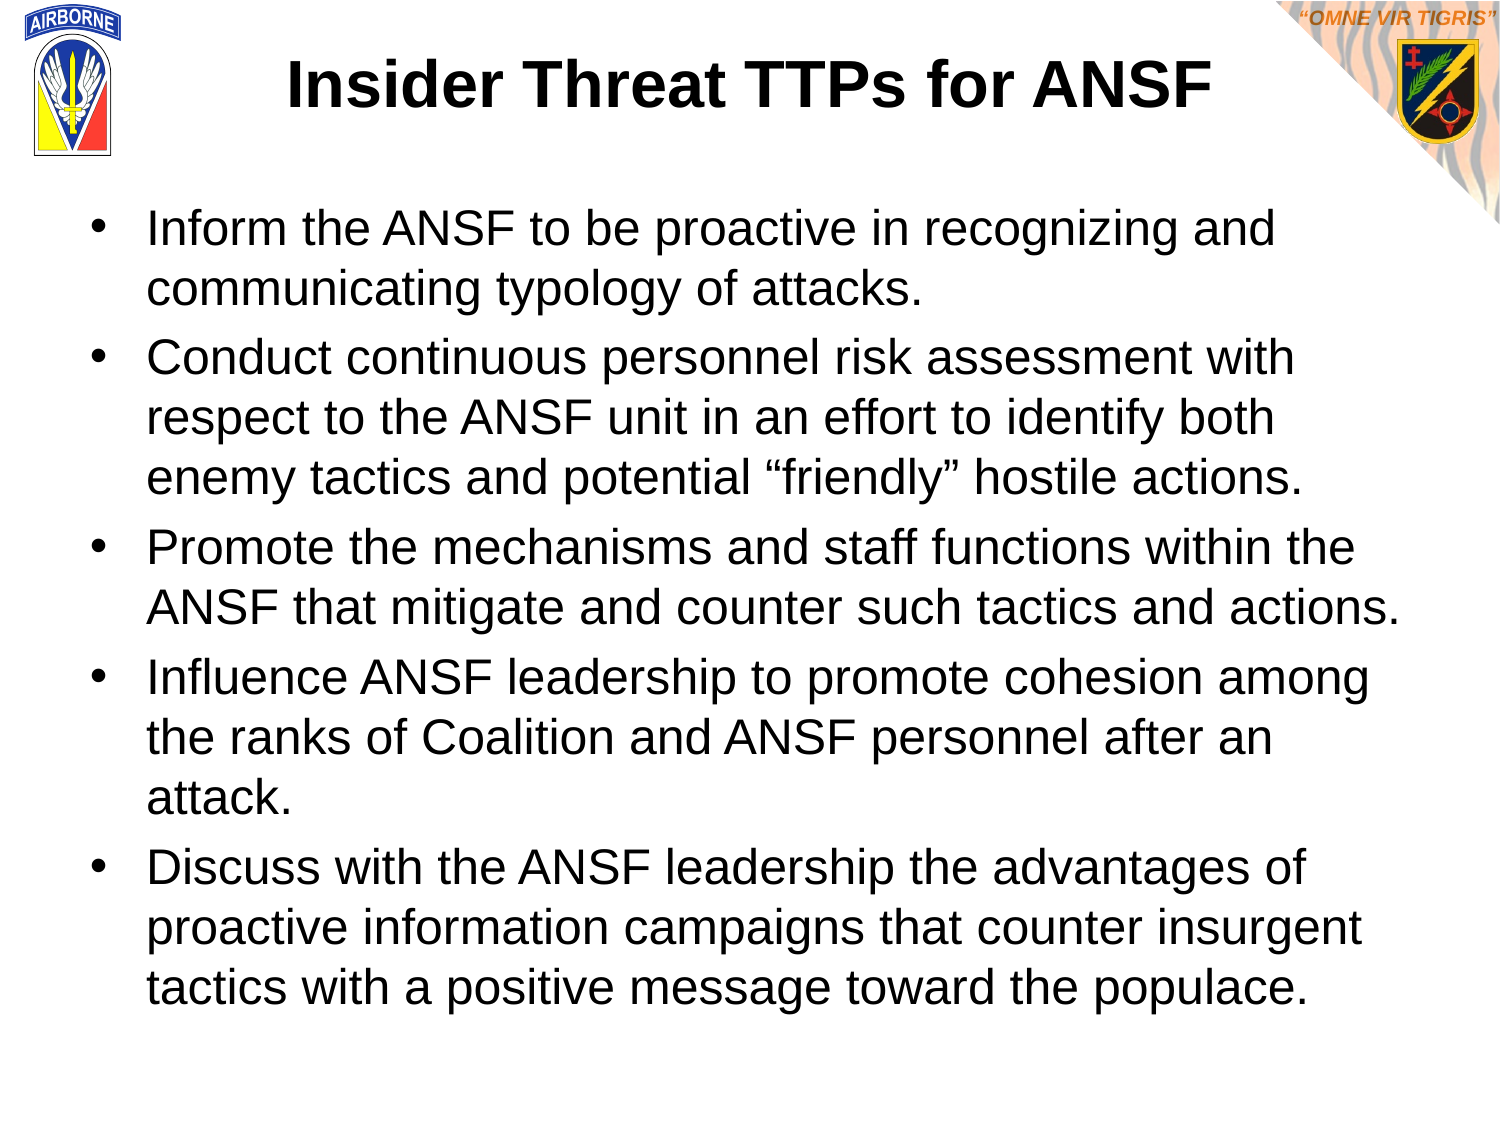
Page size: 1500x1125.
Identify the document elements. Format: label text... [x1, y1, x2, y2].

picture [1397, 39, 1479, 144]
text_box Insider Threat TTPs for ANSF [74, 24, 1425, 138]
list Inform the ANSF to be proactive in recognizing and communicating typology of attacks. Conduct continuous personnel risk assessment with respect to the ANSF unit in an effort to identify both enemy tactics and potential “friendly” hostile actions. Promote the mechanisms and staff functions within the ANSF that mitigate and counter such tactics and actions. Influence ANSF leadership to promote cohesion among the ranks of Coalition and ANSF personnel after an attack. Discuss with the ANSF leadership the advantages of proactive information campaigns that counter insurgent tactics with a positive message toward the populace. [75, 187, 1425, 1005]
